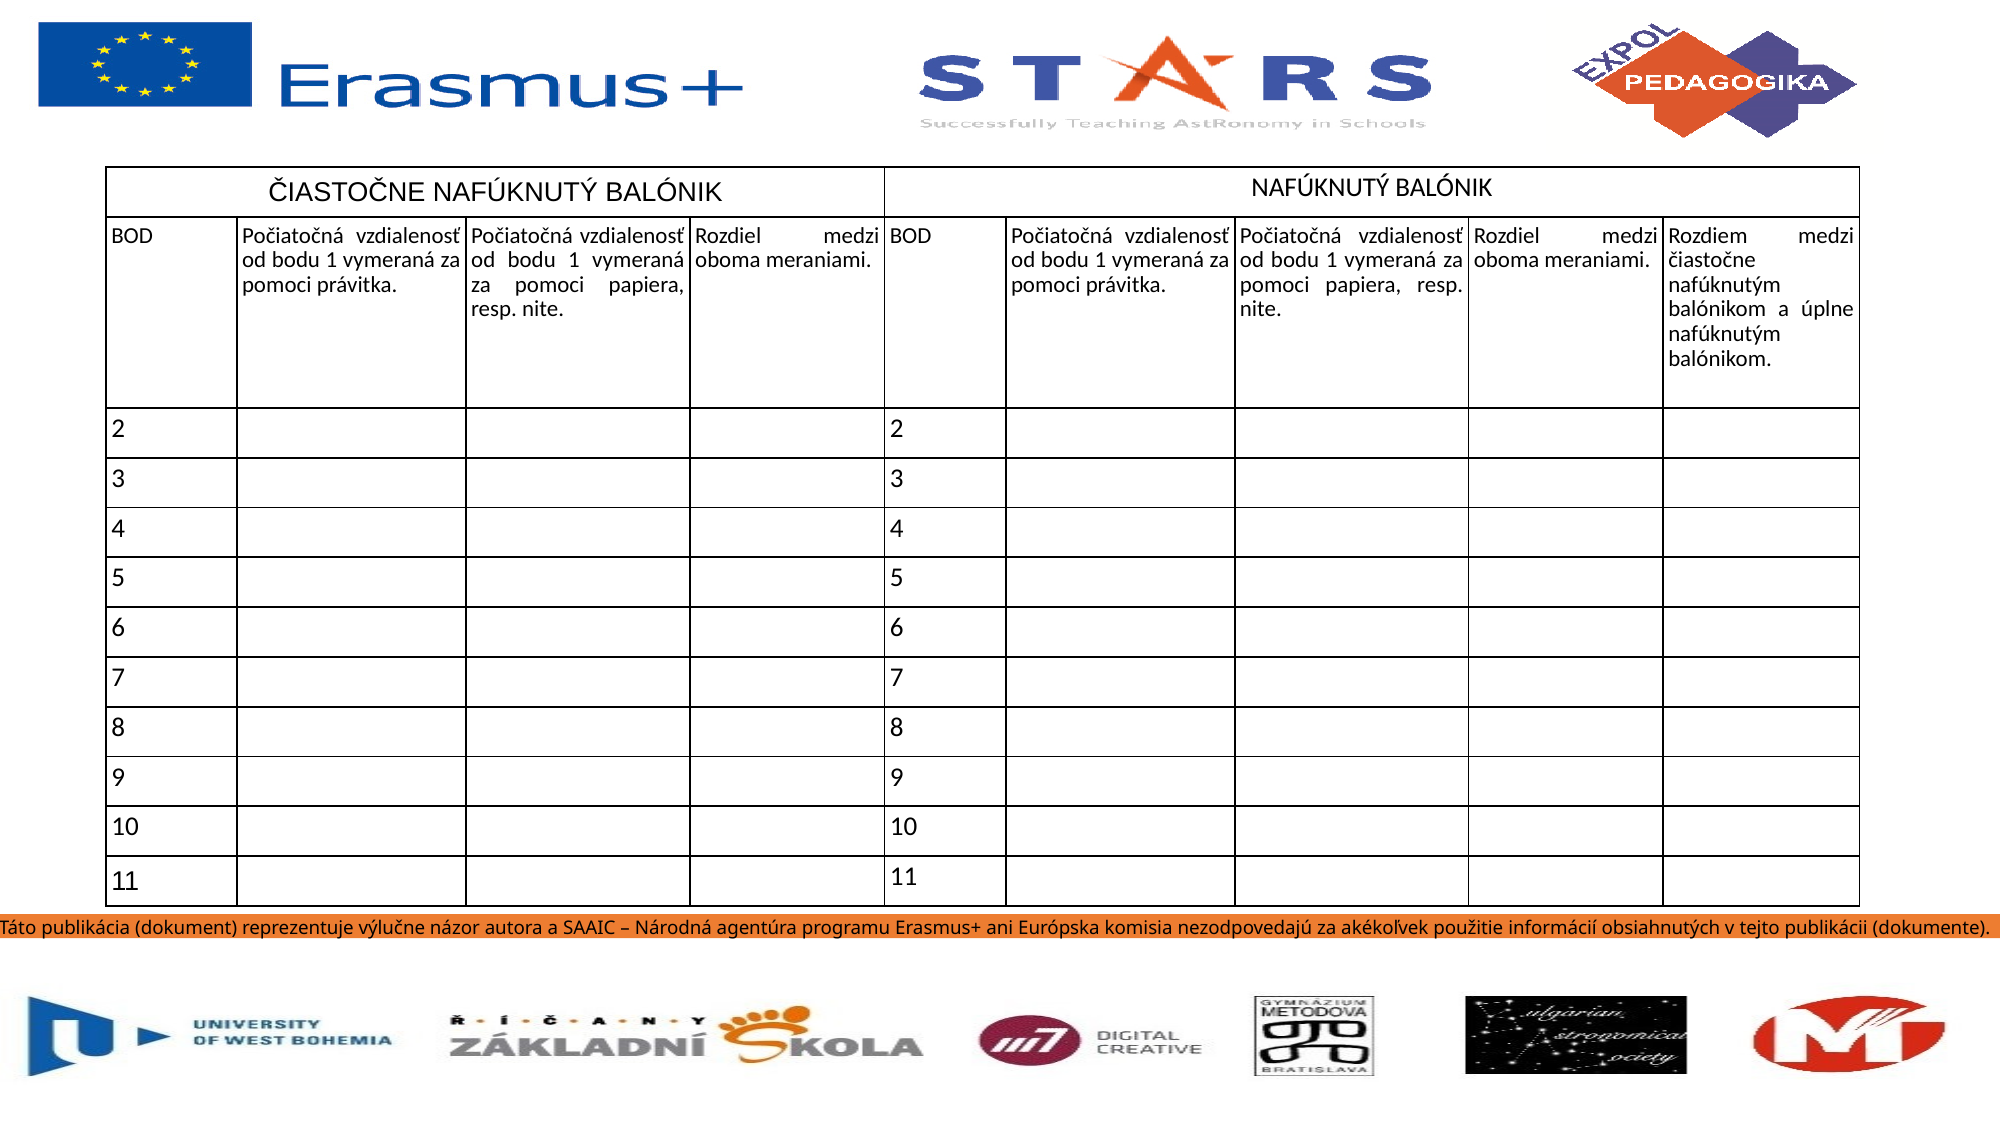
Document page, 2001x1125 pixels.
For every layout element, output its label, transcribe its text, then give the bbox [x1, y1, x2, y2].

table_cell [1236, 658, 1468, 706]
table_cell [467, 658, 689, 706]
table_cell [691, 708, 884, 756]
table_cell [467, 807, 689, 855]
table_cell [1236, 409, 1468, 457]
table_cell 10 [885, 807, 1005, 855]
table_cell Počiatočná vzdialenosť od bodu 1 vymeraná za pomoci právitka. [238, 218, 465, 407]
table_cell [691, 459, 884, 507]
table_cell 3 [885, 459, 1005, 507]
table_cell [1007, 658, 1234, 706]
table_cell [1236, 459, 1468, 507]
table_cell [1007, 857, 1234, 905]
table_cell [1236, 807, 1468, 855]
table_cell [1469, 608, 1662, 656]
table_cell [1236, 708, 1468, 756]
table_cell 6 [885, 608, 1005, 656]
table_cell [691, 857, 884, 905]
table_cell [467, 857, 689, 905]
table_cell [238, 558, 465, 606]
table_cell [1664, 807, 1859, 855]
table_cell [1664, 558, 1859, 606]
table_cell BOD [107, 218, 236, 407]
table_cell [238, 459, 465, 507]
table_cell [1236, 857, 1468, 905]
table_cell [691, 558, 884, 606]
table_cell [467, 558, 689, 606]
table_cell 11 [885, 857, 1005, 905]
table_cell [1469, 807, 1662, 855]
table_cell [1664, 409, 1859, 457]
picture [0, 0, 2000, 173]
table_cell [238, 608, 465, 656]
table_cell [1469, 459, 1662, 507]
table_cell [1469, 508, 1662, 556]
table_cell [1007, 757, 1234, 805]
table_cell [238, 857, 465, 905]
table_cell [238, 708, 465, 756]
table_cell [1664, 508, 1859, 556]
table_cell [1469, 409, 1662, 457]
table_header NAFÚKNUTÝ BALÓNIK [885, 184, 1859, 216]
table_cell [1236, 608, 1468, 656]
table_cell [1007, 459, 1234, 507]
table_cell [1664, 857, 1859, 905]
table_cell [467, 708, 689, 756]
picture [0, 951, 2000, 1125]
table_cell 8 [885, 708, 1005, 756]
table_cell [1664, 608, 1859, 656]
table_cell [238, 658, 465, 706]
table_cell [1664, 658, 1859, 706]
table_cell [1236, 757, 1468, 805]
table_cell 3 [107, 459, 236, 507]
table_cell 7 [107, 658, 236, 706]
table_cell Rozdiel medzi oboma meraniami. [1469, 218, 1662, 407]
table_cell Počiatočná vzdialenosť od bodu 1 vymeraná za pomoci papiera, resp. nite. [1236, 218, 1468, 407]
table_cell 5 [107, 558, 236, 606]
table_cell 2 [885, 409, 1005, 457]
table_cell [1469, 558, 1662, 606]
table_cell 11 [107, 857, 236, 905]
table_cell [238, 508, 465, 556]
table_cell 10 [107, 807, 236, 855]
table_cell [467, 459, 689, 507]
table_cell 9 [107, 757, 236, 805]
table_cell 4 [885, 508, 1005, 556]
table_cell [1007, 508, 1234, 556]
table_cell 6 [107, 608, 236, 656]
table_cell [691, 409, 884, 457]
table_cell [691, 807, 884, 855]
table_cell [1007, 807, 1234, 855]
table_cell 4 [107, 508, 236, 556]
table_cell [1469, 708, 1662, 756]
table_cell BOD [885, 218, 1005, 407]
table_cell [1007, 558, 1234, 606]
table_cell [1469, 857, 1662, 905]
table_cell [1007, 608, 1234, 656]
table_cell [691, 658, 884, 706]
table_cell 5 [885, 558, 1005, 606]
table_cell [467, 409, 689, 457]
table_cell [1469, 658, 1662, 706]
table_cell [691, 608, 884, 656]
table_header ČIASTOČNE NAFÚKNUTÝ BALÓNIK [107, 184, 884, 216]
table_cell [691, 757, 884, 805]
table_cell [467, 757, 689, 805]
table_cell [1236, 558, 1468, 606]
table_cell Rozdiel medzi oboma meraniami. [691, 218, 884, 407]
table_cell Počiatočná vzdialenosť od bodu 1 vymeraná za pomoci papiera, resp. nite. [467, 218, 689, 407]
table_cell 7 [885, 658, 1005, 706]
table_cell 9 [885, 757, 1005, 805]
table_cell [1664, 708, 1859, 756]
table_cell 8 [107, 708, 236, 756]
table_cell [691, 508, 884, 556]
table_cell [238, 807, 465, 855]
table_cell [1664, 757, 1859, 805]
table_cell [467, 508, 689, 556]
table_cell [238, 409, 465, 457]
table_cell [1664, 459, 1859, 507]
table_cell [467, 608, 689, 656]
table_cell [1469, 757, 1662, 805]
table_cell [1236, 508, 1468, 556]
table_cell [1007, 708, 1234, 756]
table_cell Rozdiem medzi čiastočne nafúknutým balónikom a úplne nafúknutým balónikom. [1664, 218, 1859, 407]
table_cell Počiatočná vzdialenosť od bodu 1 vymeraná za pomoci právitka. [1007, 218, 1234, 407]
table_cell 2 [107, 409, 236, 457]
text_box Táto publikácia (dokument) reprezentuje výlučne názor autora a SAAIC – Národná agentúra programu Erasmus+ ani Európska komisia nezodpovedajú za akékoľvek použitie informácií obsiahnutých v tejto publikácii (dokumente). [0, 914, 2000, 939]
table_cell [238, 757, 465, 805]
table_cell [1007, 409, 1234, 457]
